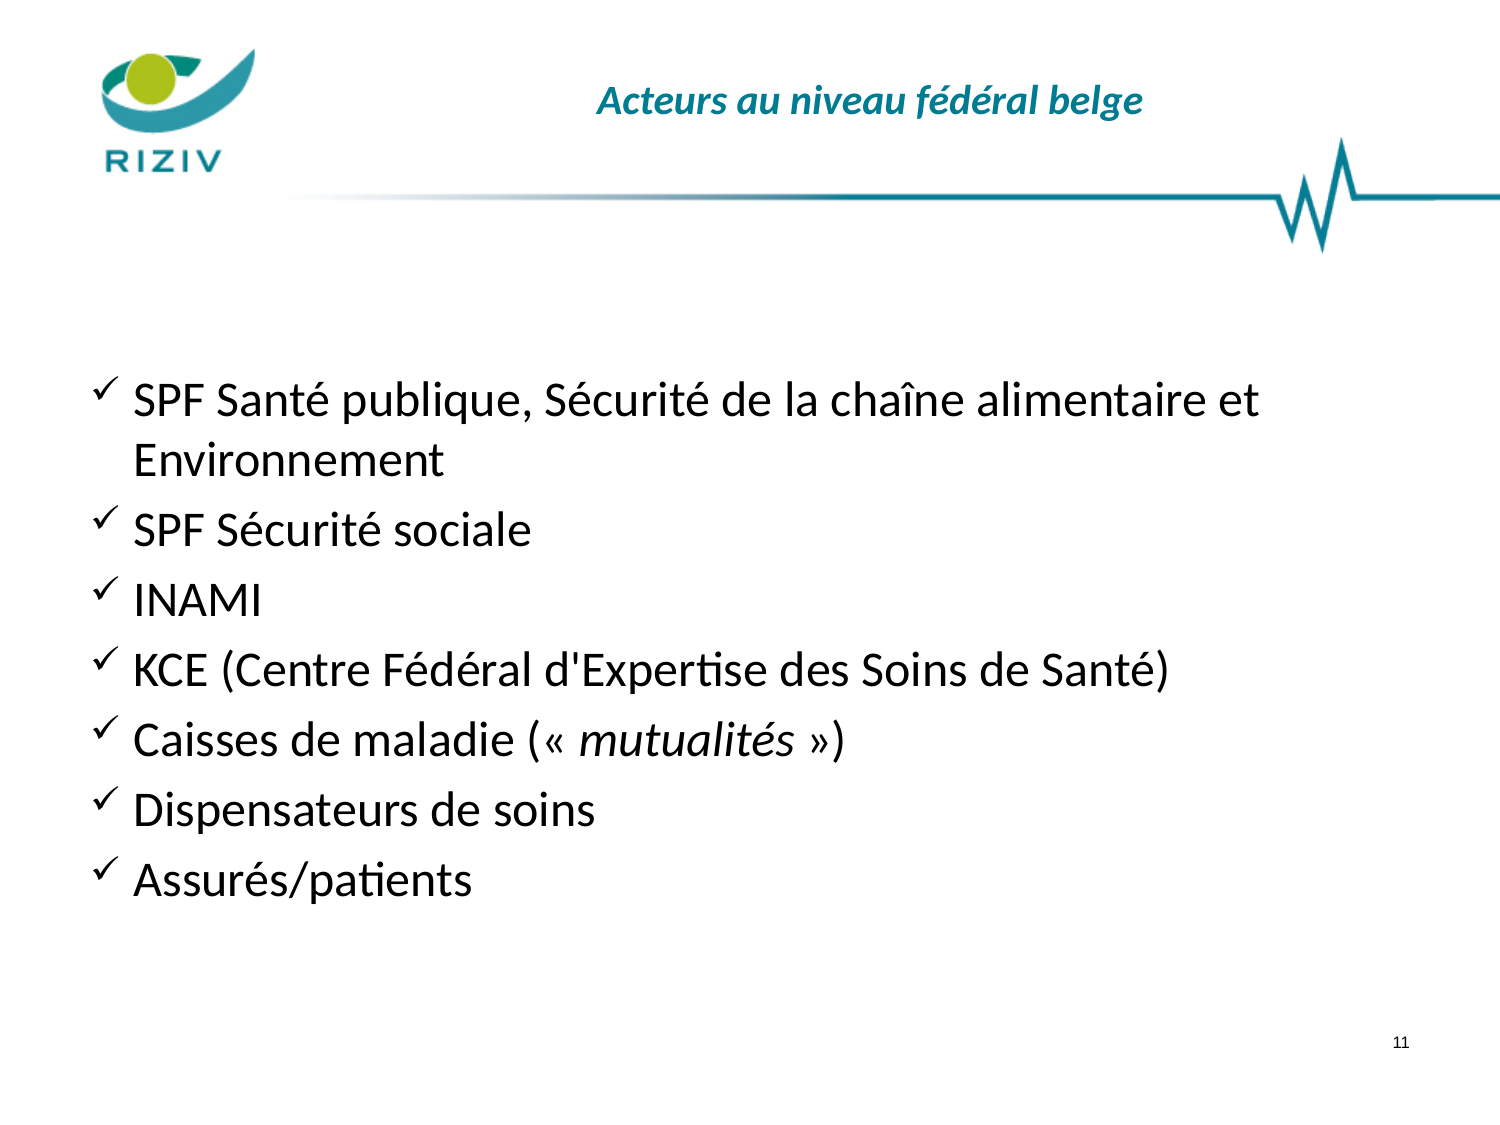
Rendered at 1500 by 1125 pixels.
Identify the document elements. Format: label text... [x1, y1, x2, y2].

picture [53, 0, 1500, 255]
list SPF Santé publique, Sécurité de la chaîne alimentaire et Environnement SPF Sécurité sociale INAMI KCE (Centre Fédéral d'Expertise des Soins de Santé) Caisses de maladie (« mutualités ») Dispensateurs de soins Assurés/patients [75, 262, 1425, 1005]
slide_number 11 [1074, 1024, 1425, 1103]
title Acteurs au niveau fédéral belge [249, 4, 1500, 192]
